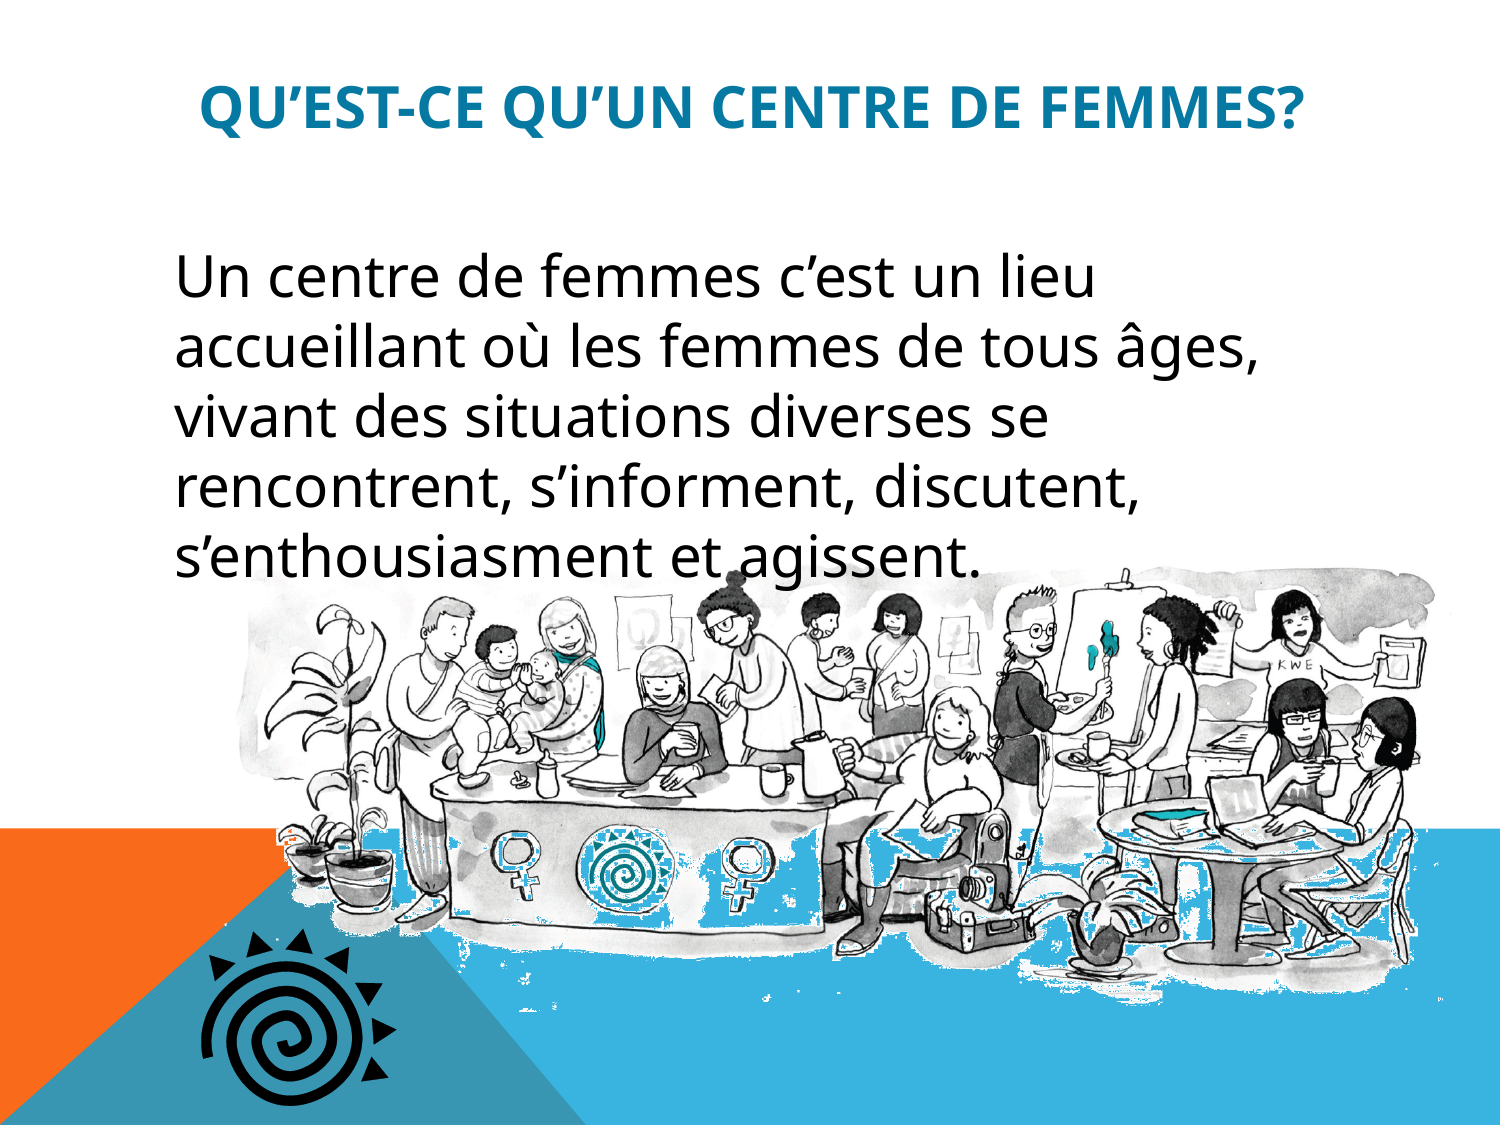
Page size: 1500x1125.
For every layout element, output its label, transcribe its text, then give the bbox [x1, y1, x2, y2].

text_box Un centre de femmes c’est un lieu accueillant où les femmes de tous âges, vivant des situations diverses se rencontrent, s’informent, discutent, s’enthousiasment et agissent. [159, 231, 1365, 597]
title Qu’est-ce qu’un centre de femmes? [135, 60, 1369, 150]
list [218, 548, 1453, 1012]
picture [200, 928, 398, 1107]
